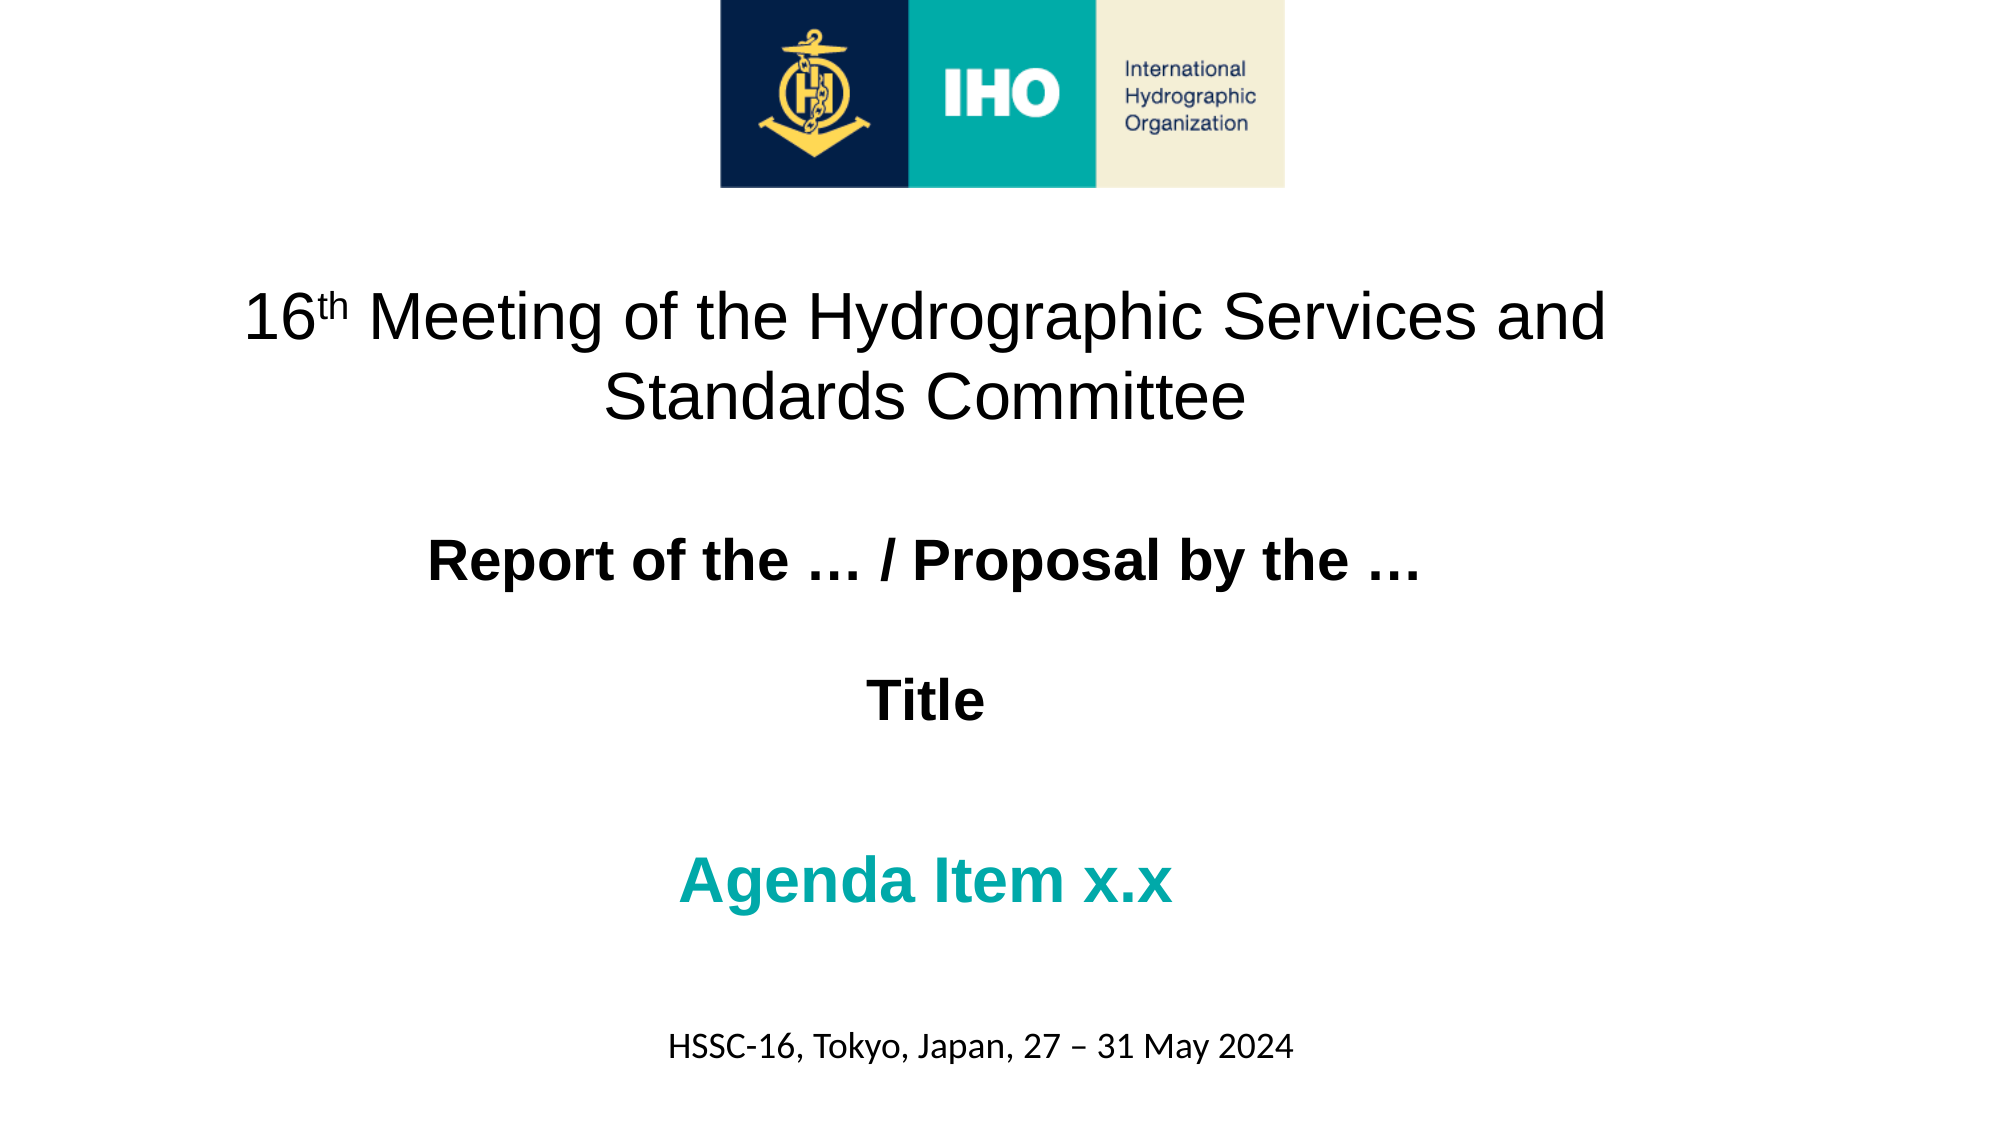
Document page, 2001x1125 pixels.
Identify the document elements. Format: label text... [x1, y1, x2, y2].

text_box 16th Meeting of the Hydrographic Services and Standards Committee Report of the … / Proposal by the … Title Agenda Item x.x [124, 265, 1728, 923]
picture [720, 0, 1285, 188]
text_box HSSC-16, Tokyo, Japan, 27 – 31 May 2024 [422, 1013, 1540, 1096]
